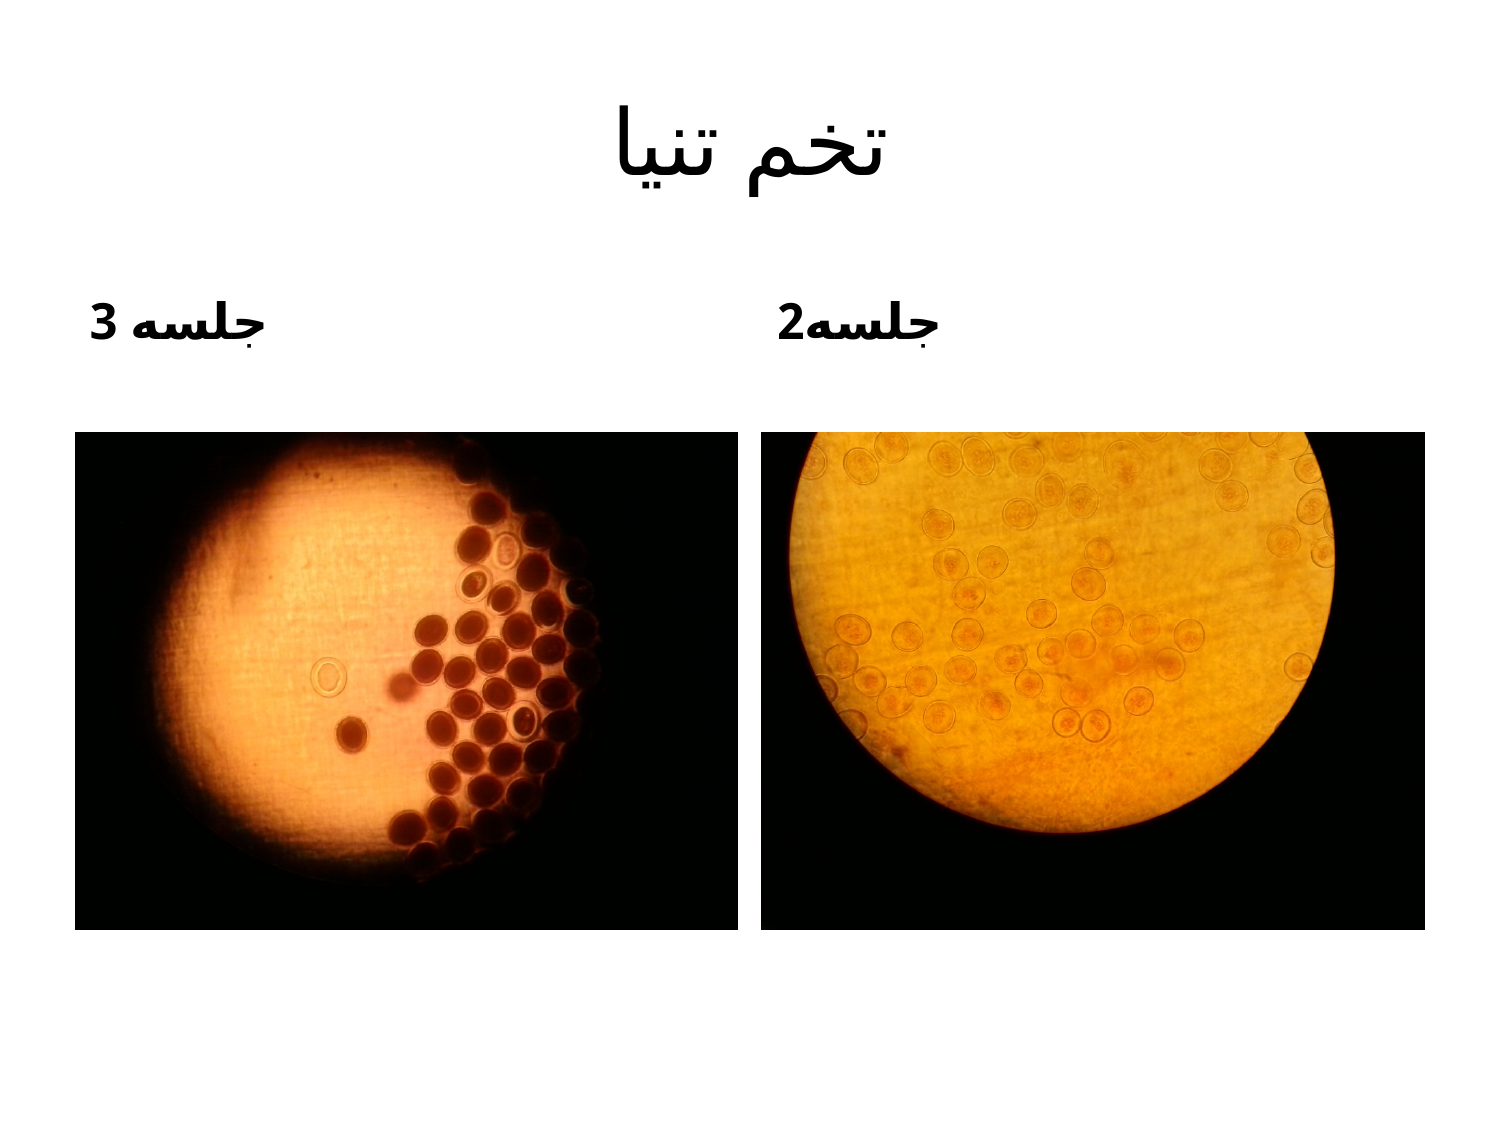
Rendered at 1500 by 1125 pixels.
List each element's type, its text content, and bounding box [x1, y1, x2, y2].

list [761, 431, 1426, 930]
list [74, 432, 738, 930]
list جلسه 3 [75, 251, 738, 357]
title تخم تنیا [75, 45, 1425, 233]
list جلسه2 [761, 251, 1425, 357]
